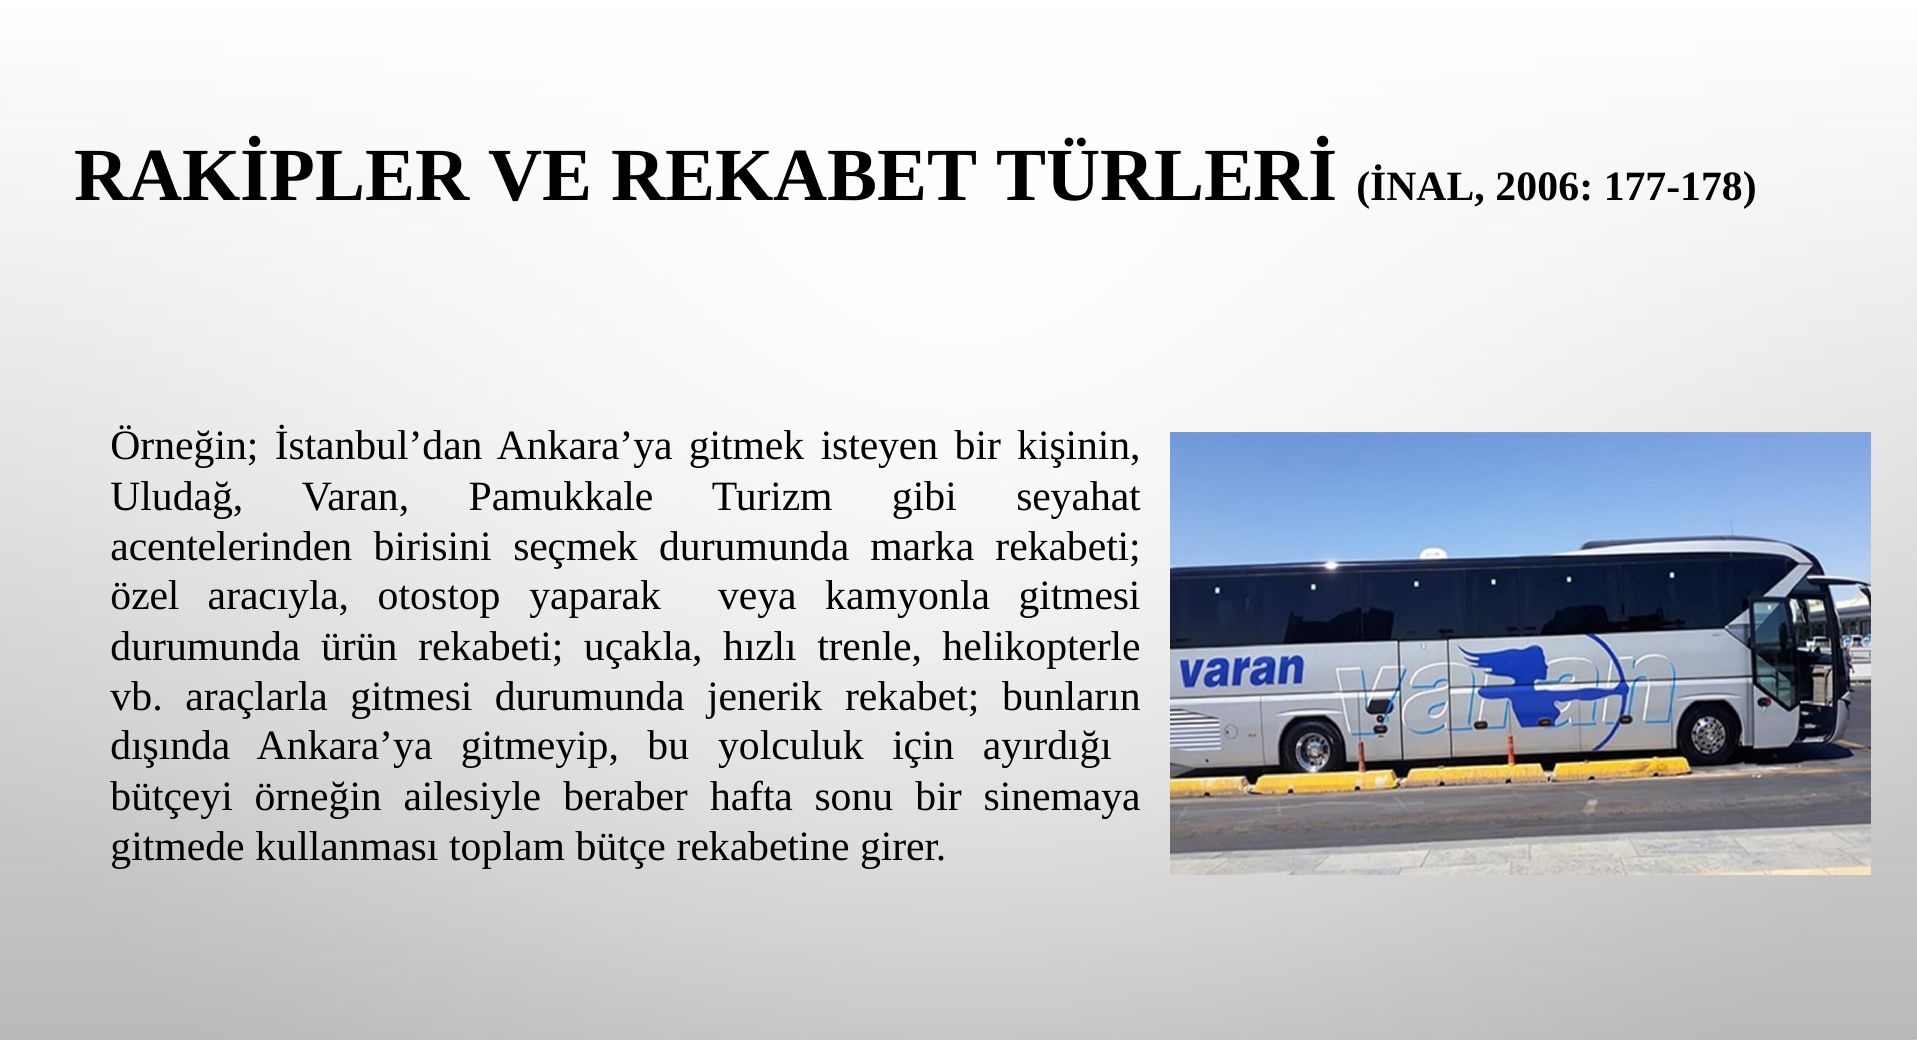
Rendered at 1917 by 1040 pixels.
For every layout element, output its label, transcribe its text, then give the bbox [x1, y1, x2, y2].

text_box Örneğin; İstanbul’dan Ankara’ya gitmek isteyen bir kişinin, Uludağ, Varan, Pamukkale Turizm gibi seyahat acentelerinden birisini seçmek durumunda marka rekabeti; özel aracıyla, otostop yaparak veya kamyonla gitmesi durumunda ürün rekabeti; uçakla, hızlı trenle, helikopterle vb. araçlarla gitmesi durumunda jenerik rekabet; bunların dışında Ankara’ya gitmeyip, bu yolculuk için ayırdığı bütçeyi örneğin ailesiyle beraber hafta sonu bir sinemaya gitmede kullanması toplam bütçe rekabetine girer. [108, 216, 1146, 869]
title RAKİPLER VE REKABET TÜRLERİ (İnal, 2006: 177-178) [0, 81, 1871, 258]
picture [0, 0, 1917, 1040]
